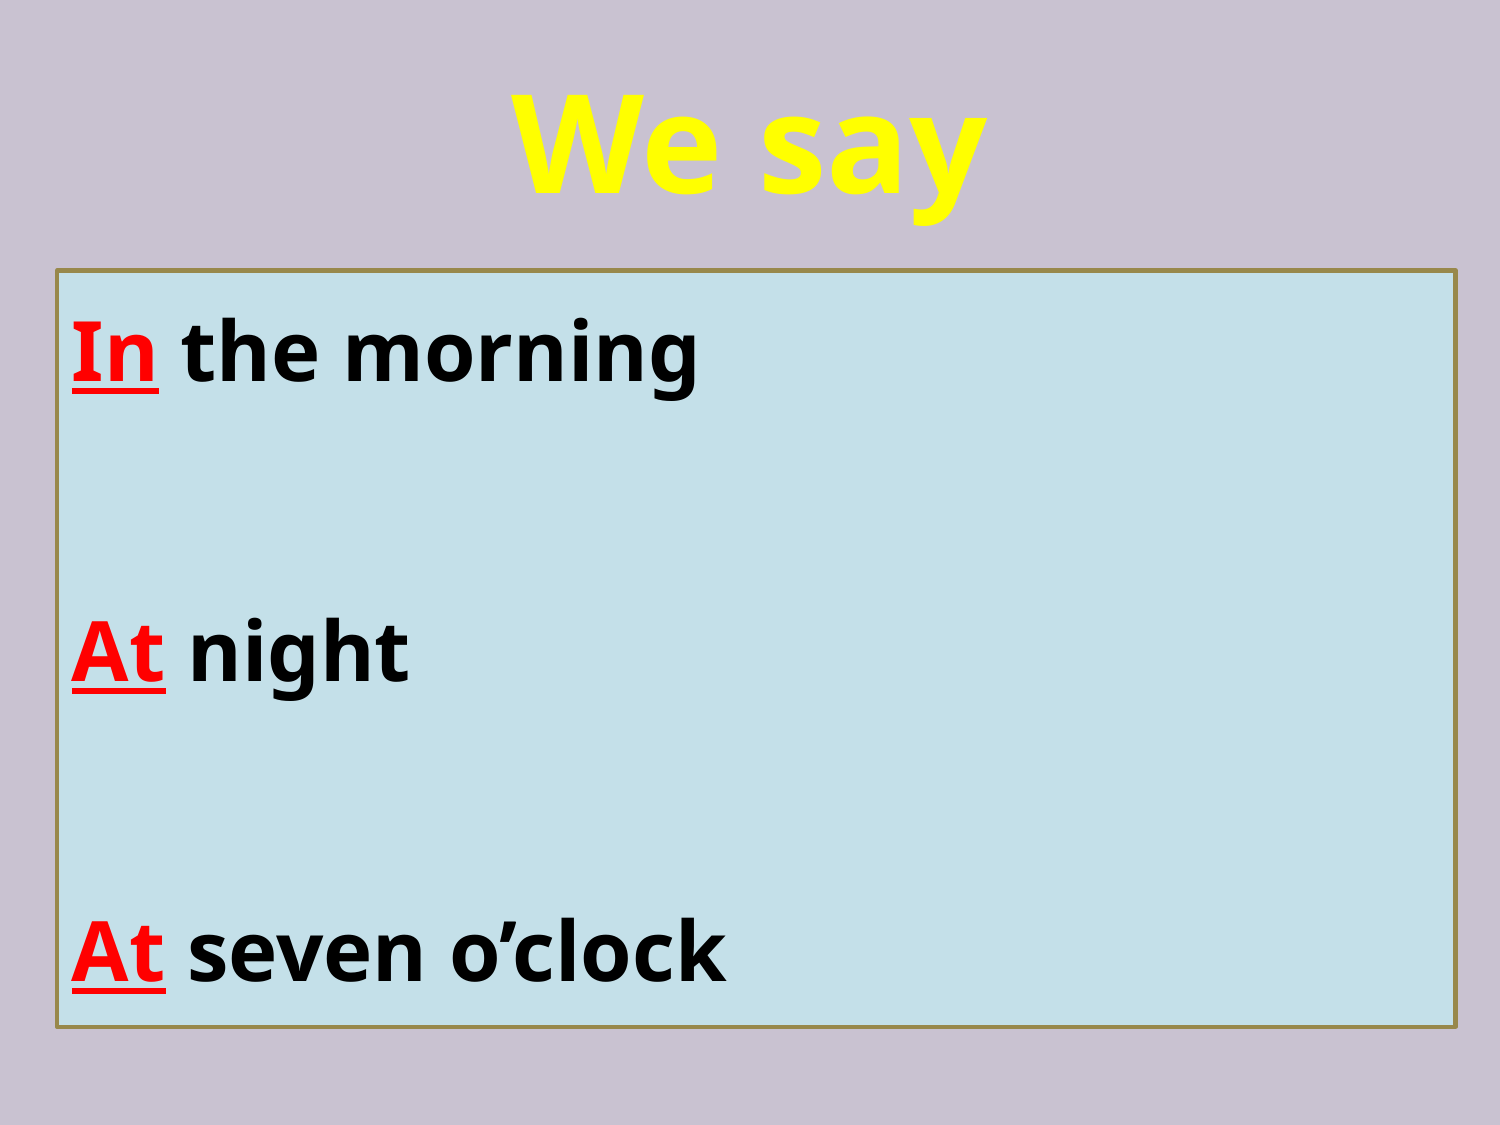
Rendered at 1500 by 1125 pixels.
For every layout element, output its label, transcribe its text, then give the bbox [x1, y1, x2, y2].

title We say [75, 45, 1425, 233]
text_box In the morning At night At seven o’clock [55, 268, 1458, 1029]
